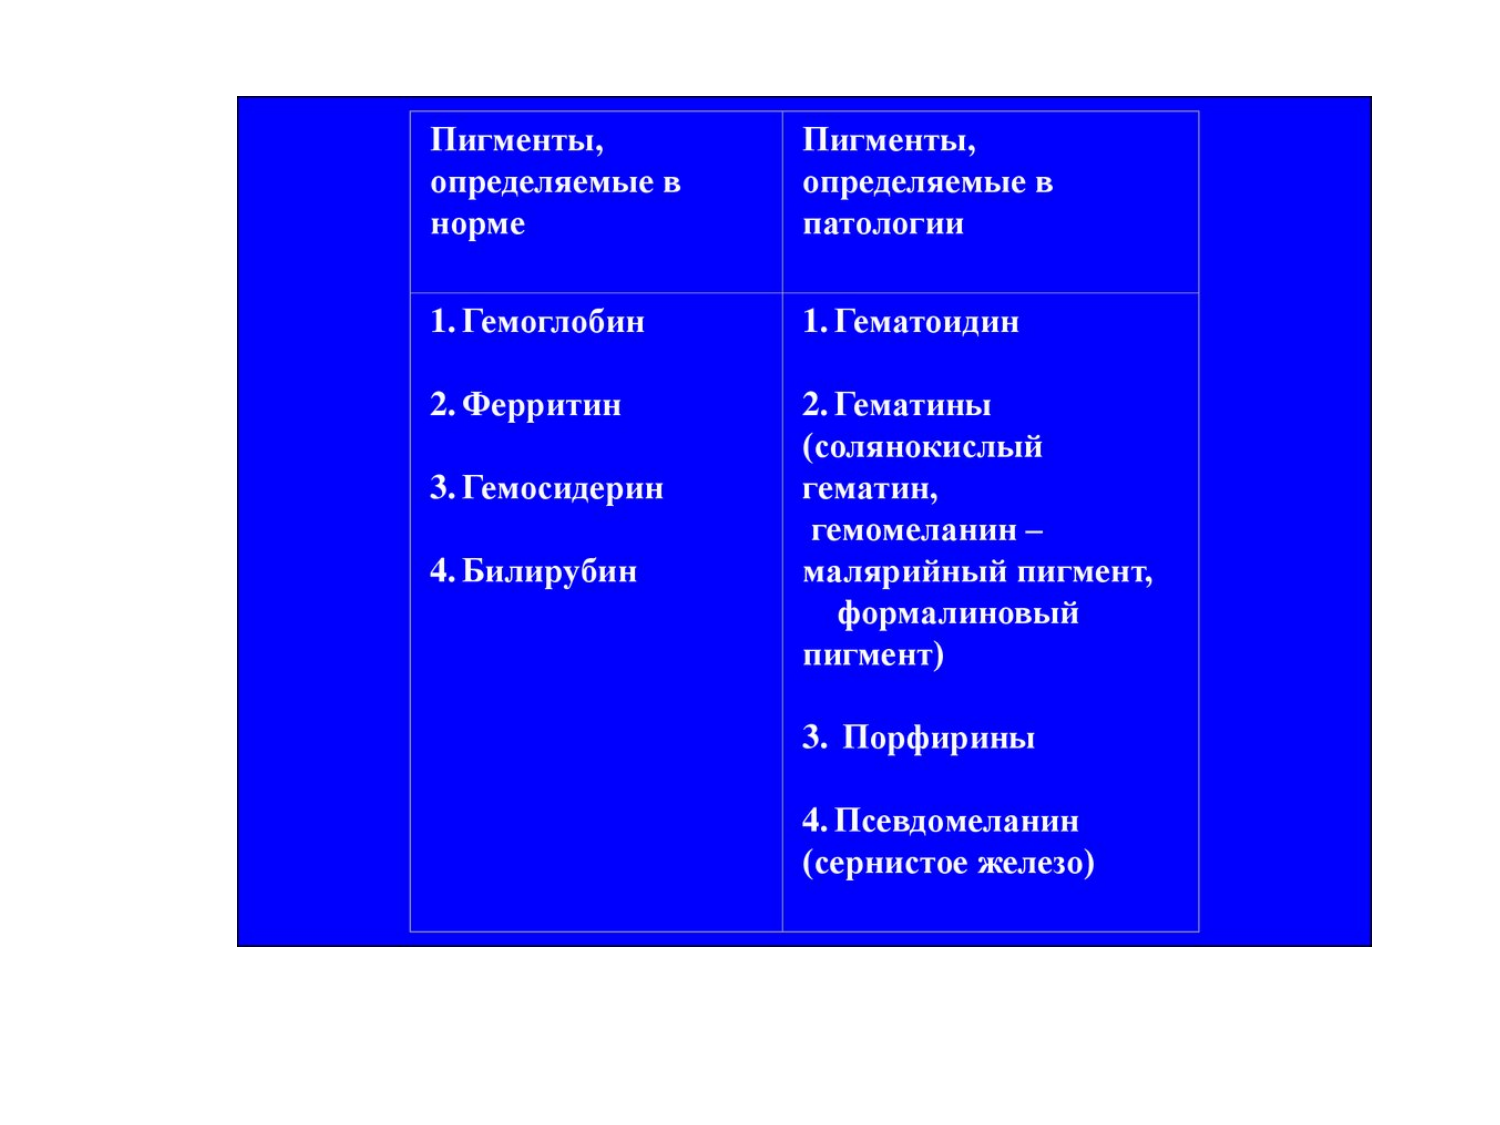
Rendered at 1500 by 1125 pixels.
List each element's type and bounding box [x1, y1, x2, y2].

picture [237, 96, 1372, 947]
